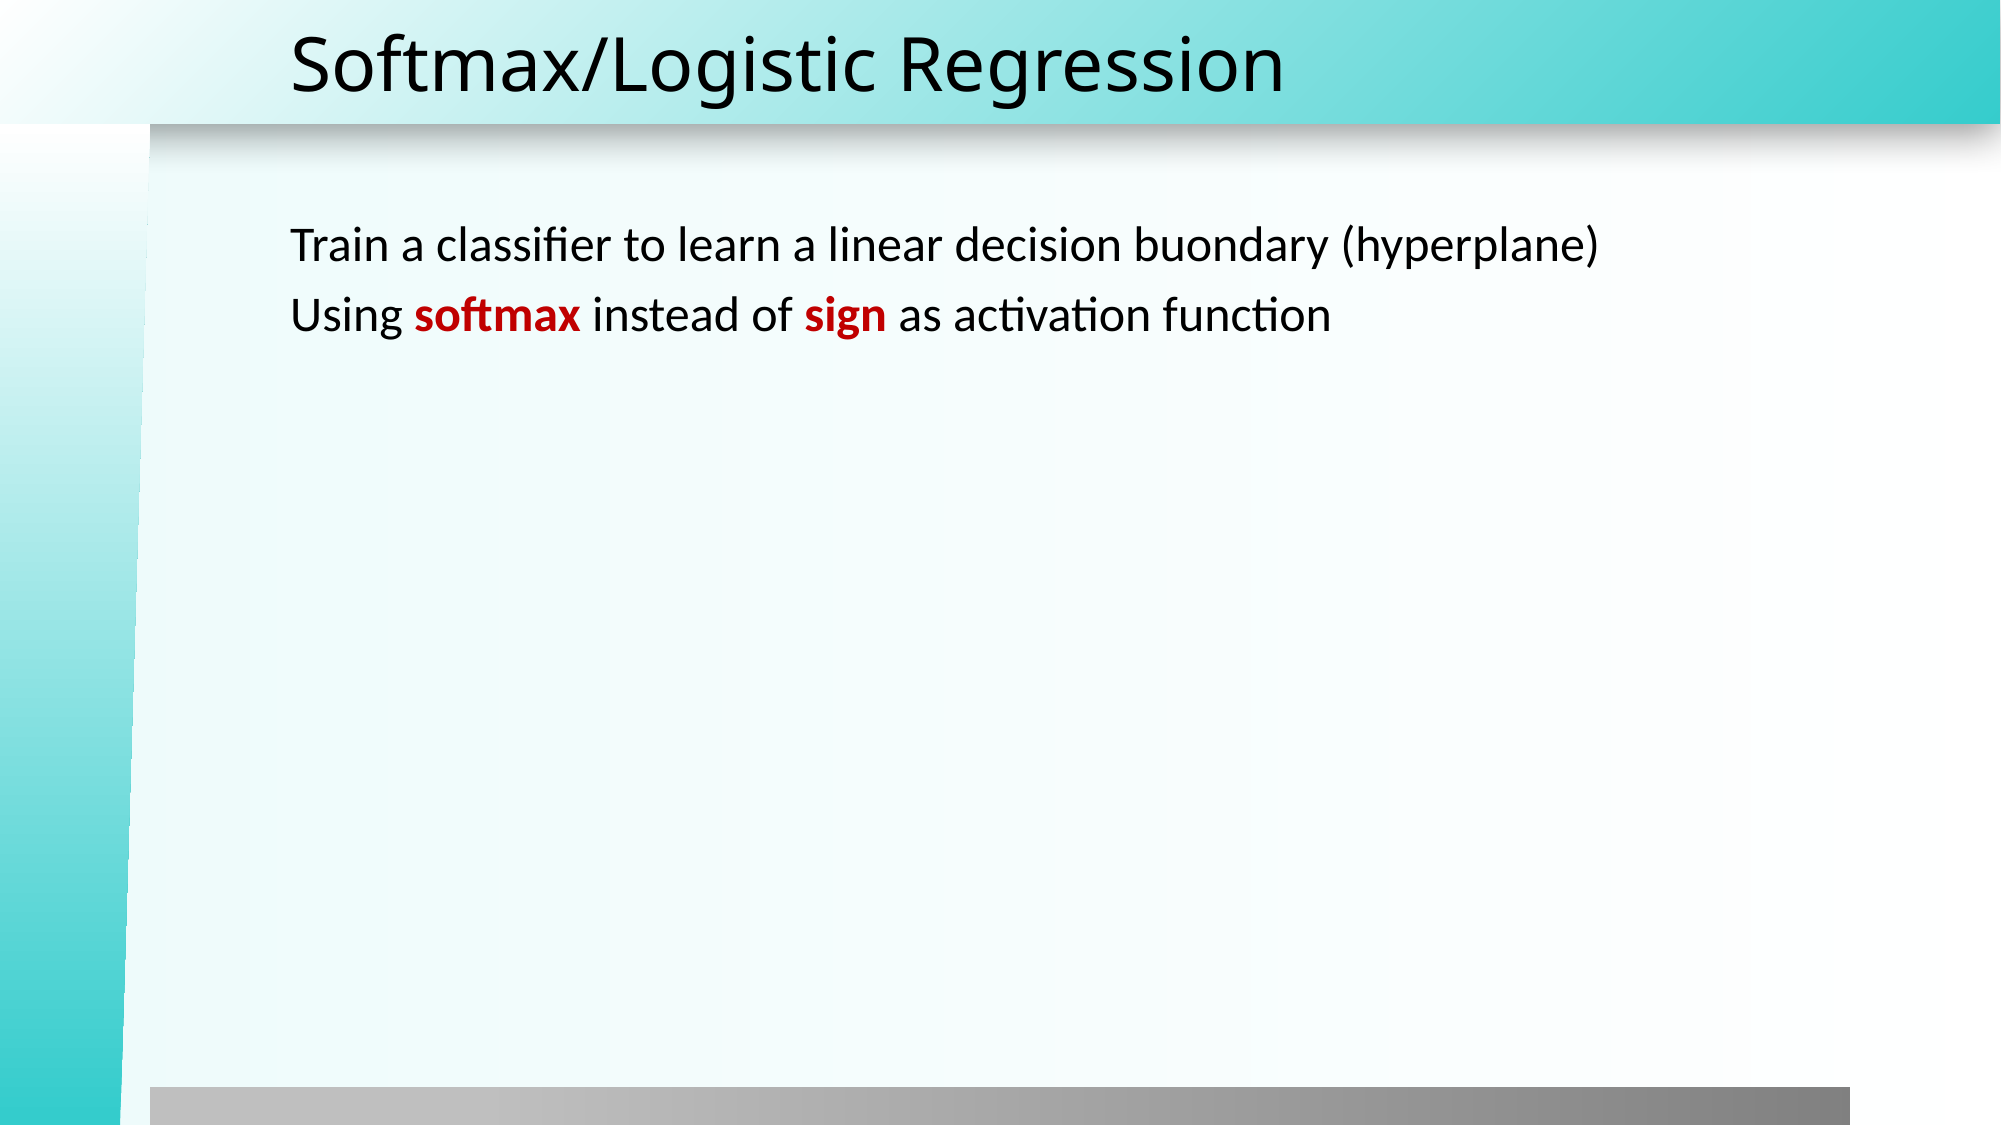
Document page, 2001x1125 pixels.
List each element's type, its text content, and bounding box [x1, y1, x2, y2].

title Softmax/Logistic Regression [274, 0, 2000, 125]
